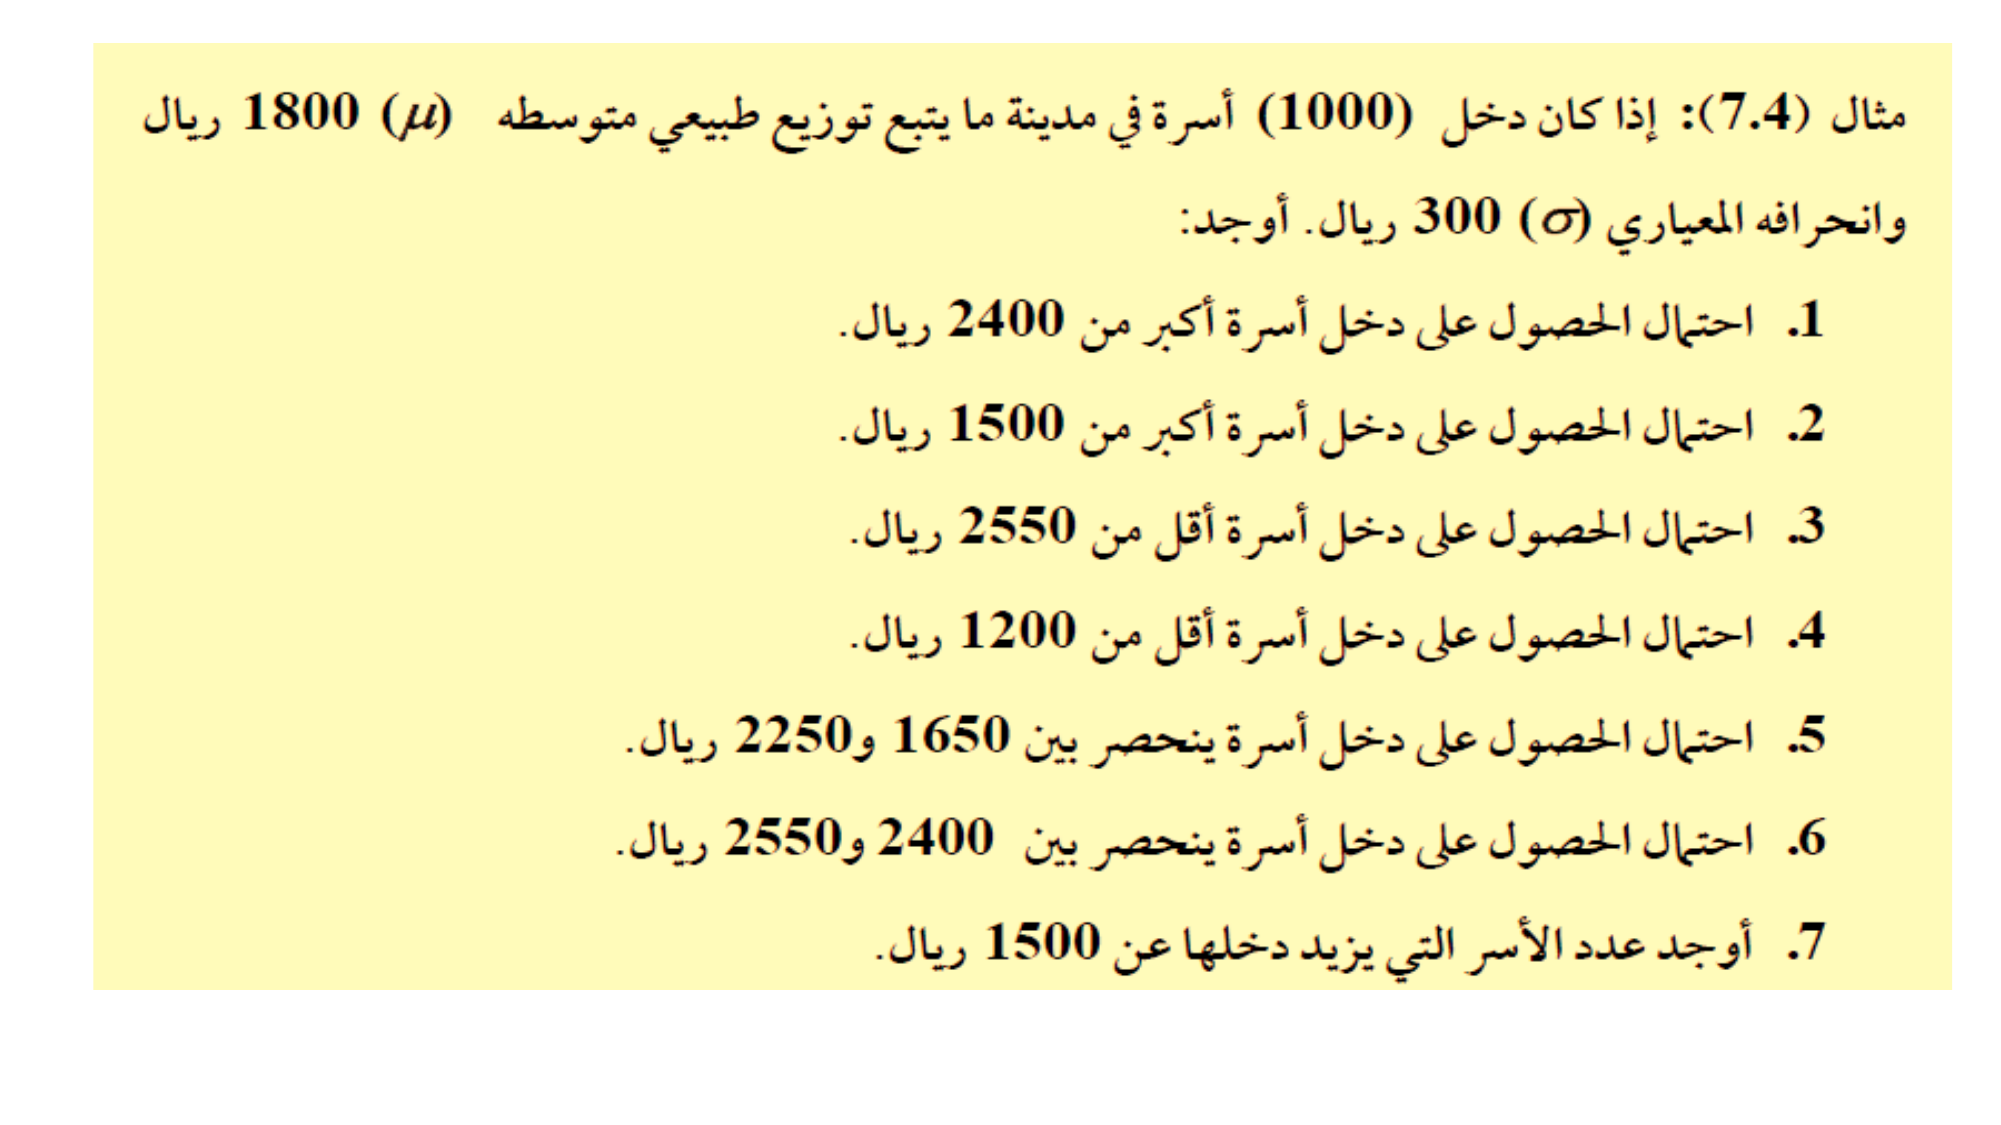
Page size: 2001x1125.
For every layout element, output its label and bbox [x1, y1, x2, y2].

picture [93, 43, 1953, 990]
